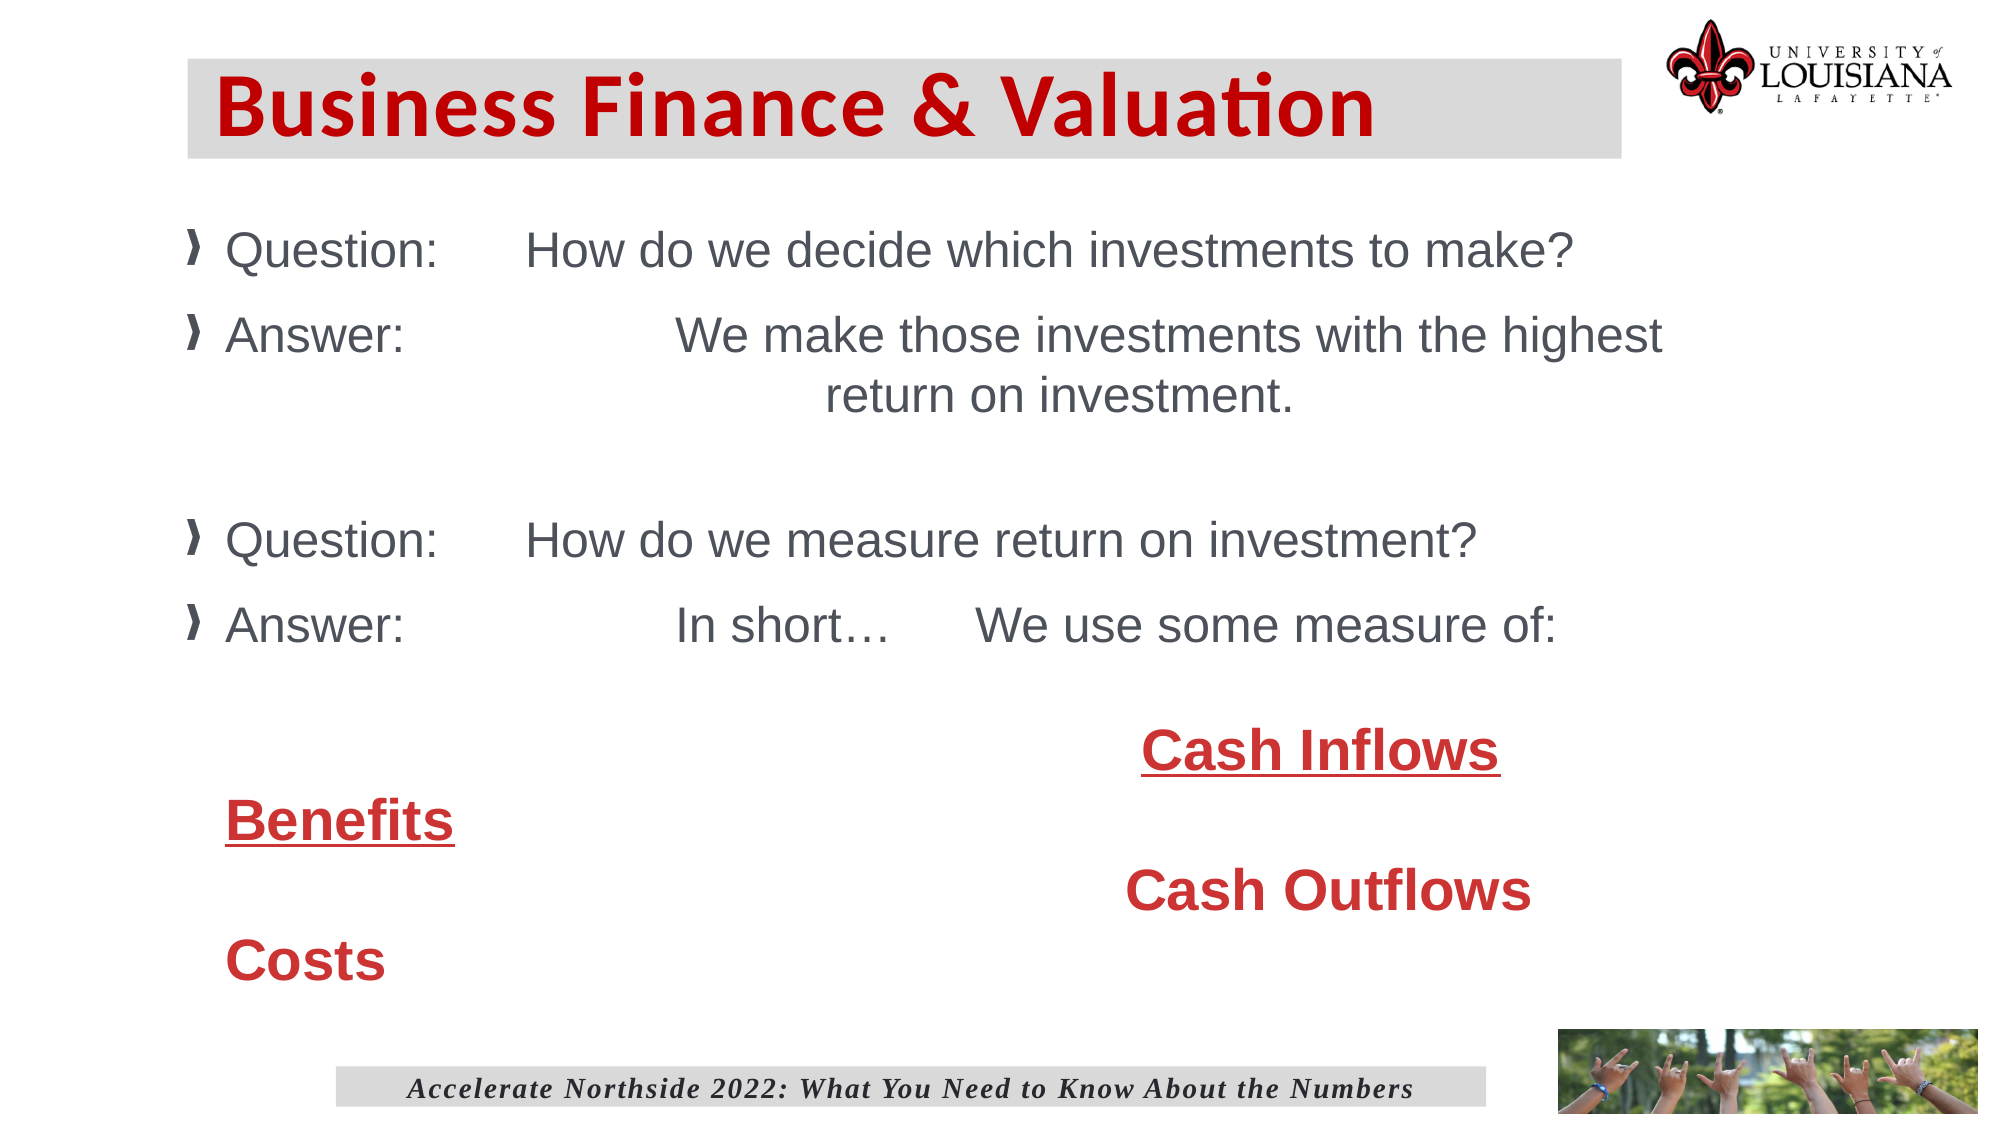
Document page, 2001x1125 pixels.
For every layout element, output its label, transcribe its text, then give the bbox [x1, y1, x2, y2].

picture [187, 314, 200, 350]
picture [1558, 1029, 1978, 1114]
text_box Accelerate Northside 2022: What You Need to Know About the Numbers [335, 1066, 1487, 1107]
picture [187, 229, 200, 265]
list Question: How do we decide which investments to make? Answer: We make those investments with the highest return on investment. Question: How do we measure return on investment? Answer: In short… We use some measure of: Cash Inflows Benefits Cash Outflows Costs [187, 217, 1872, 981]
title Business Finance & Valuation [187, 58, 1622, 159]
picture [1653, 8, 1978, 121]
picture [187, 604, 200, 640]
picture [187, 519, 200, 555]
